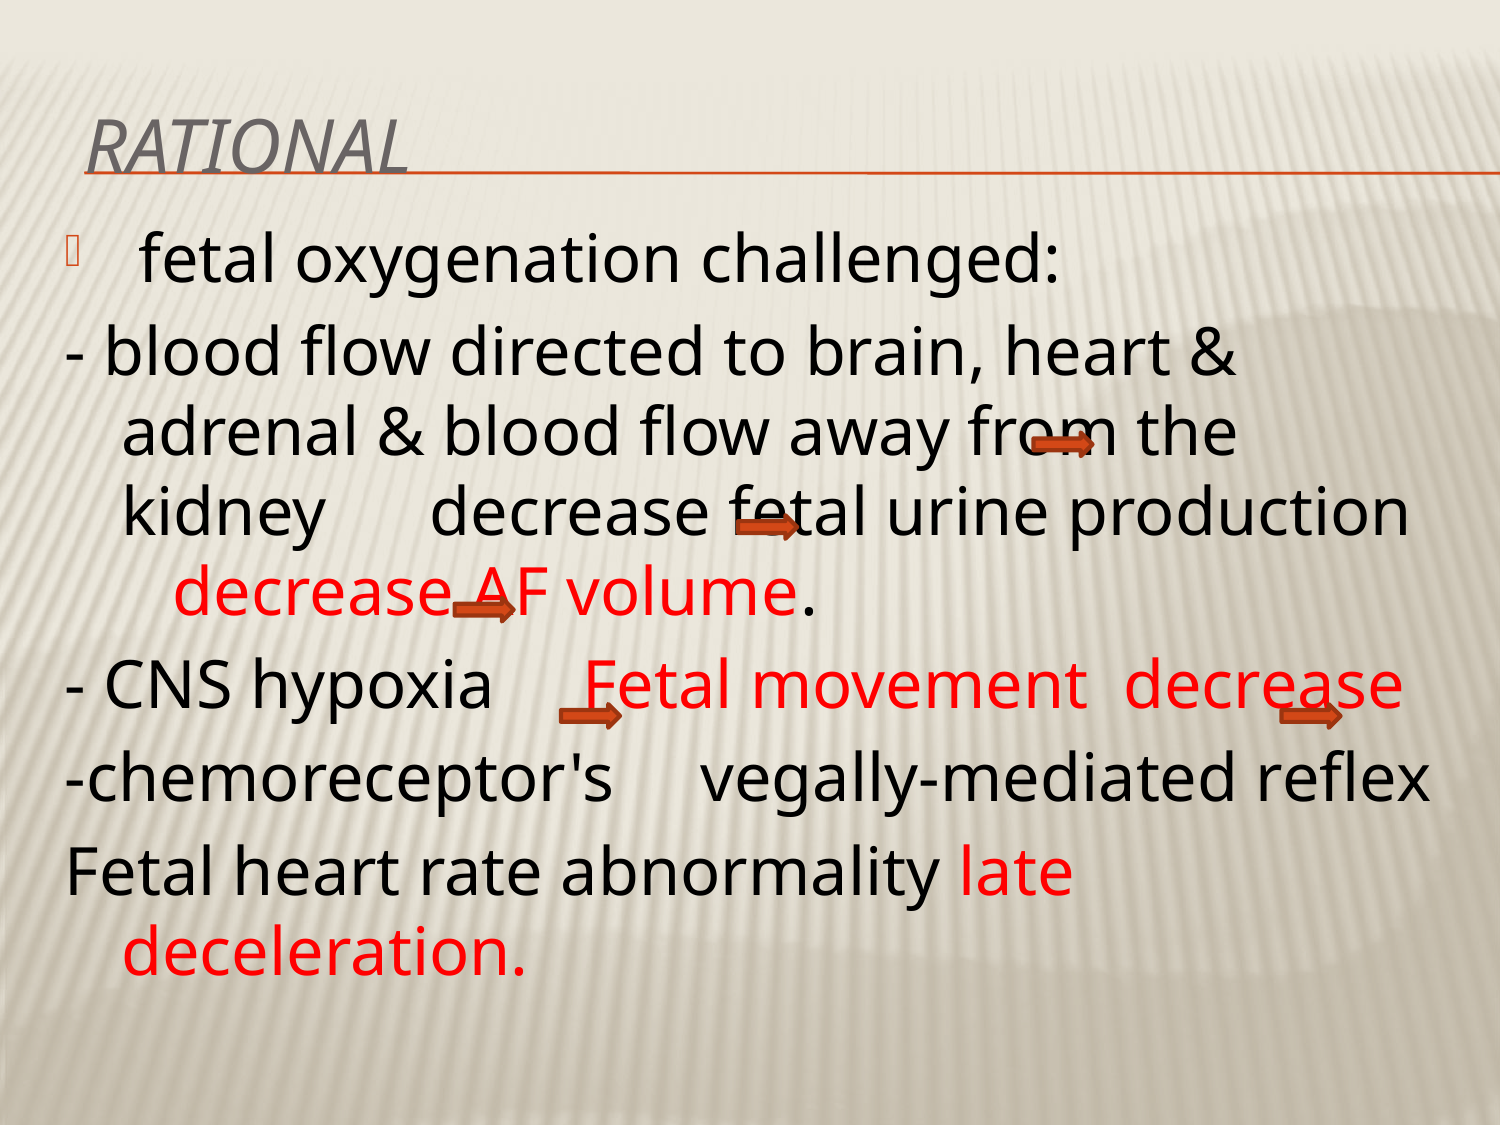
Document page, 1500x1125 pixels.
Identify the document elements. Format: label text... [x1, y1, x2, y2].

text_box [1279, 702, 1343, 730]
text_box [1031, 430, 1095, 459]
text_box [558, 702, 623, 730]
text_box [736, 513, 800, 541]
list fetal oxygenation challenged: - blood flow directed to brain, heart & adrenal & blood flow away from the kidney decrease fetal urine production decrease AF volume. - CNS hypoxia Fetal movement decrease -chemoreceptor's vegally-mediated reflex Fetal heart rate abnormality late deceleration. [50, 208, 1475, 998]
text_box [452, 595, 516, 624]
title Rational [50, 75, 1475, 208]
